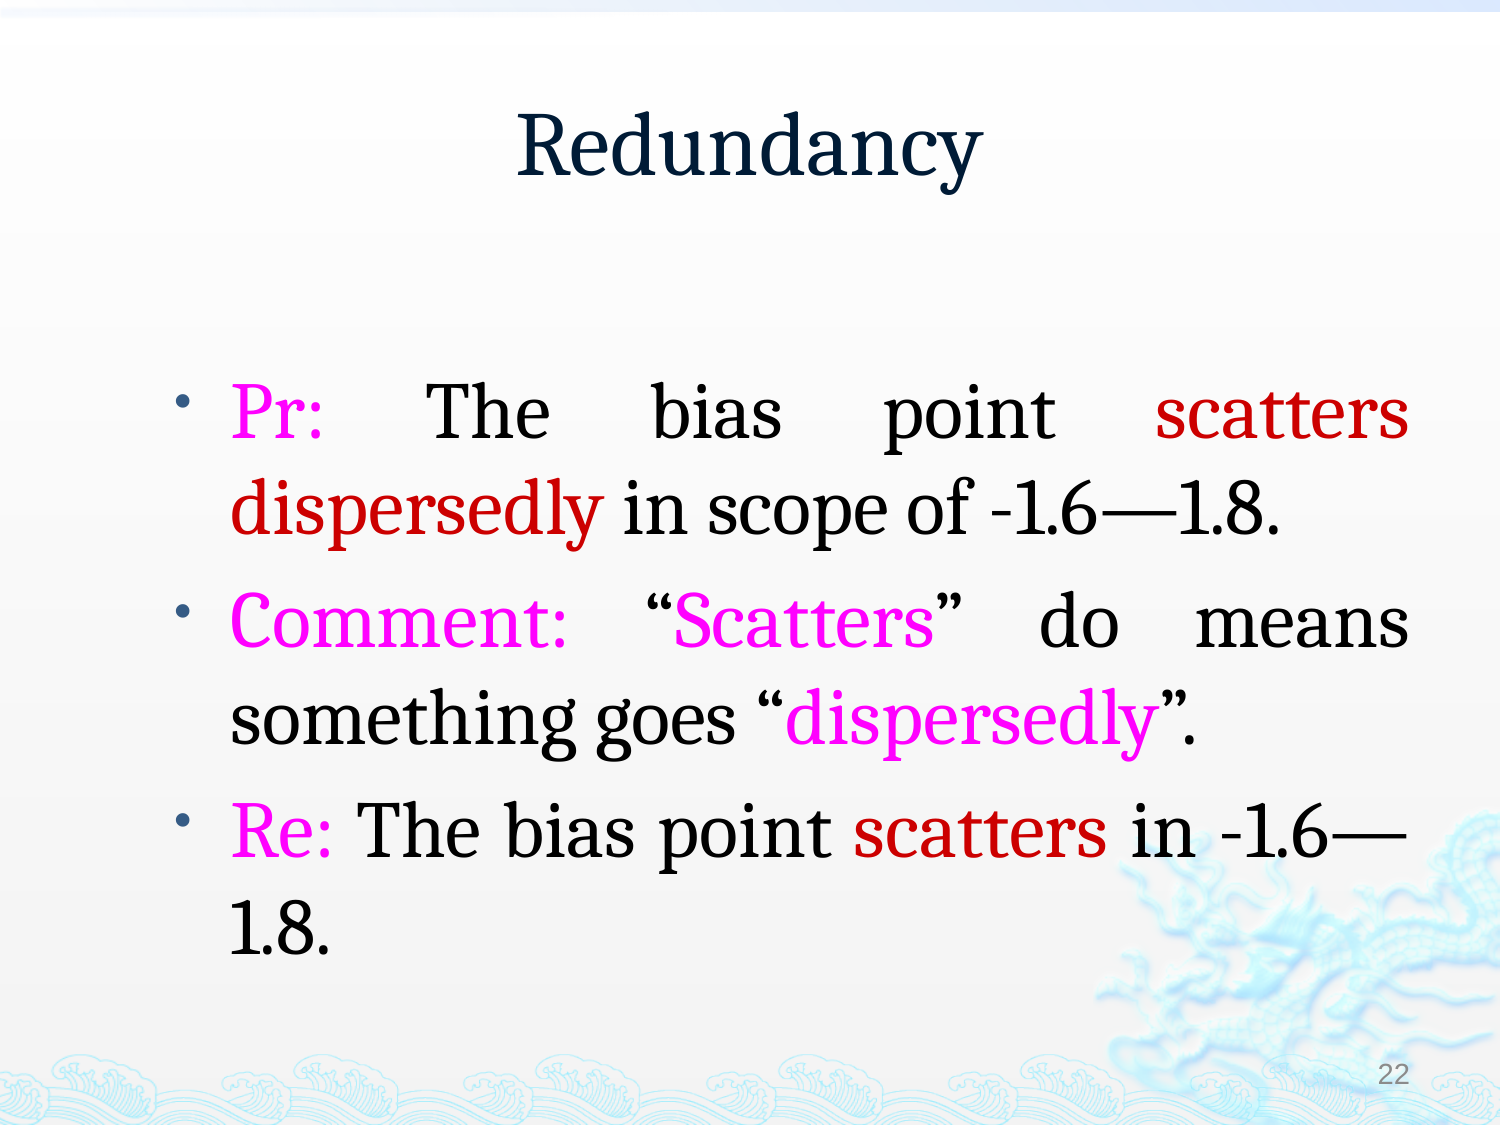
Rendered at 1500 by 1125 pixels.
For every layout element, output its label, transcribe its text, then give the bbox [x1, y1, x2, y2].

slide_number 22 [1074, 1042, 1425, 1103]
list Pr: The bias point scatters dispersedly in scope of -1.6—1.8. Comment: “Scatters” do means something goes “dispersedly”. Re: The bias point scatters in -1.6—1.8. [161, 350, 1425, 985]
title Redundancy [75, 45, 1425, 233]
